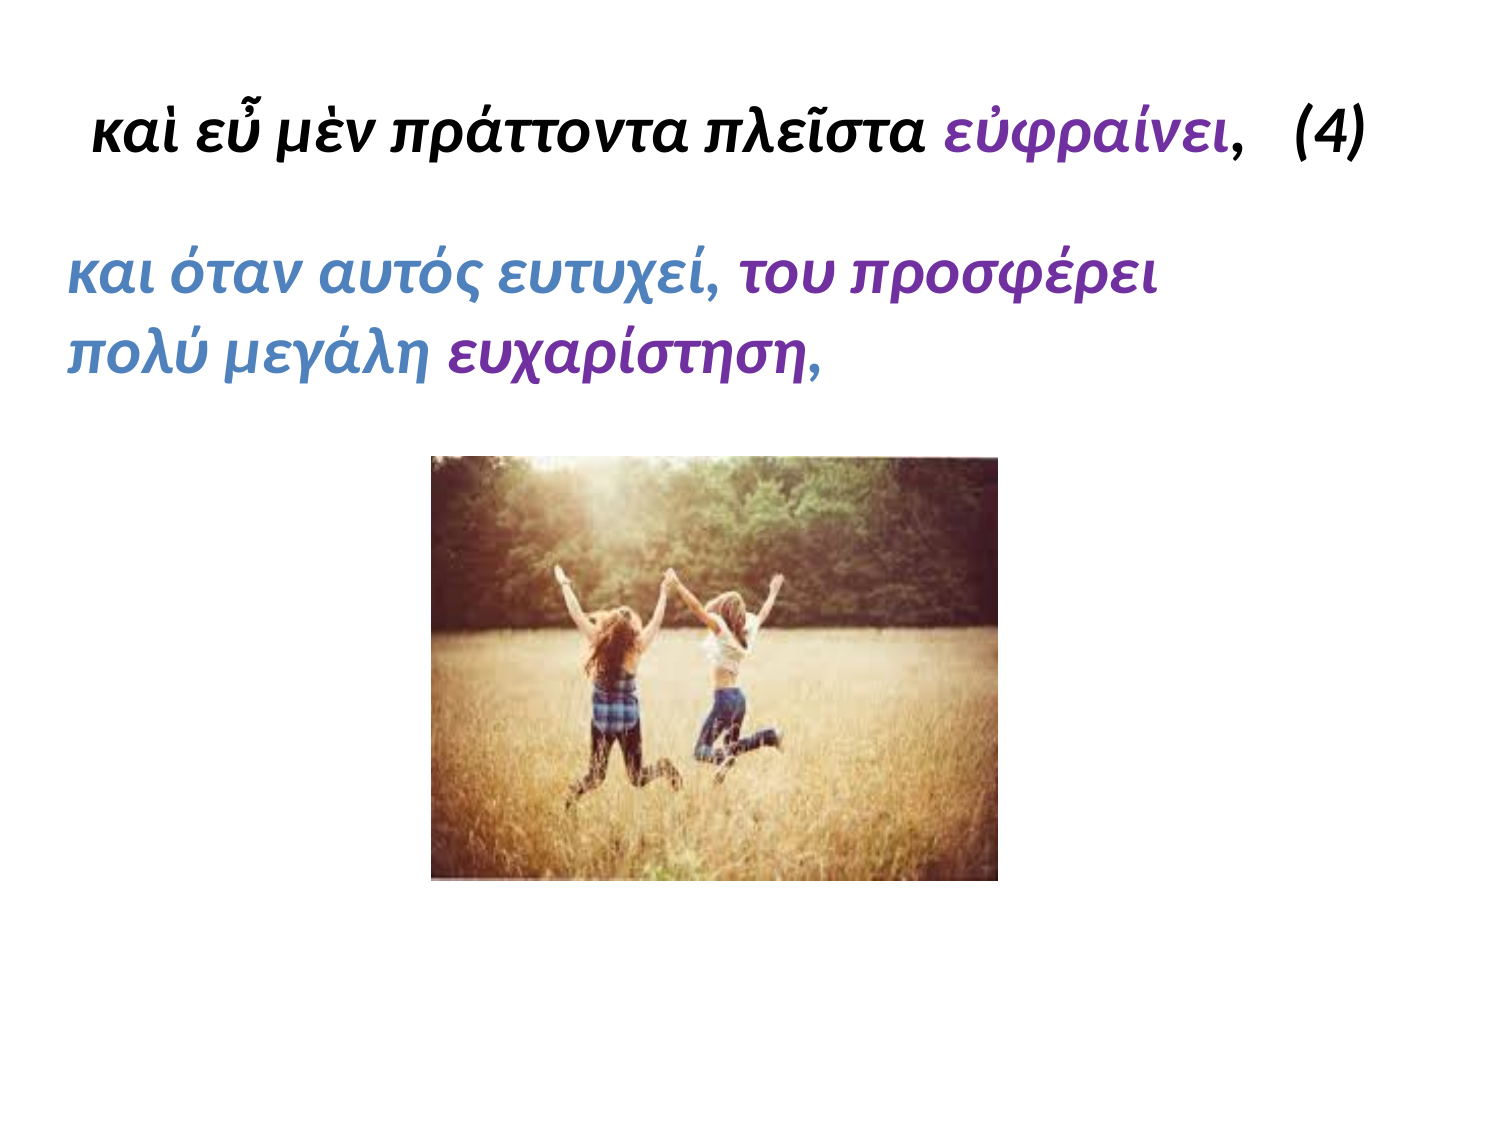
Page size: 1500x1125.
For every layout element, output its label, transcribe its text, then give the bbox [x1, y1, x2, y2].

text_box και όταν αυτός ευτυχεί, του προσφέρει πολύ μεγάλη ευχαρίστηση, [53, 219, 1305, 395]
text_box καὶ εὖ μὲν πράττοντα πλεῖστα εὐφραίνει, (4) [76, 78, 1400, 173]
picture [430, 455, 999, 881]
